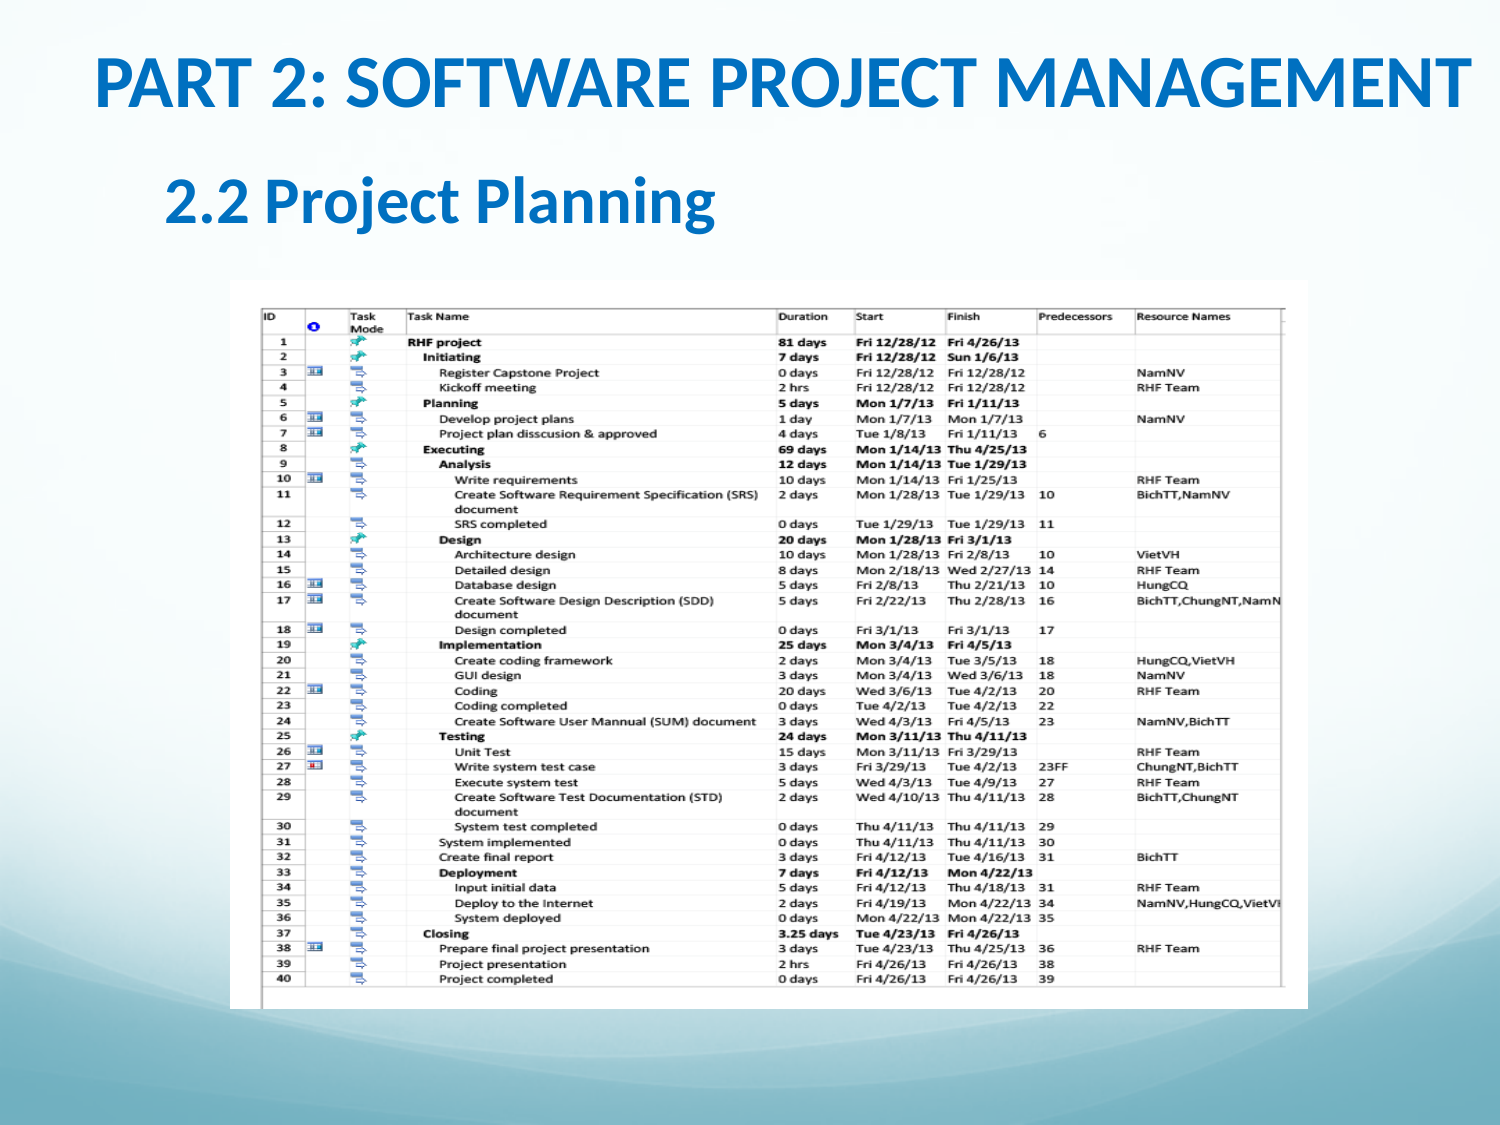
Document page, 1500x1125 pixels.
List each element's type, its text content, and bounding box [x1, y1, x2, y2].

picture [229, 280, 1308, 1010]
text_box 2.2 Project Planning [150, 149, 875, 245]
text_box PART 2: SOFTWARE PROJECT MANAGEMENT [79, 24, 1489, 130]
